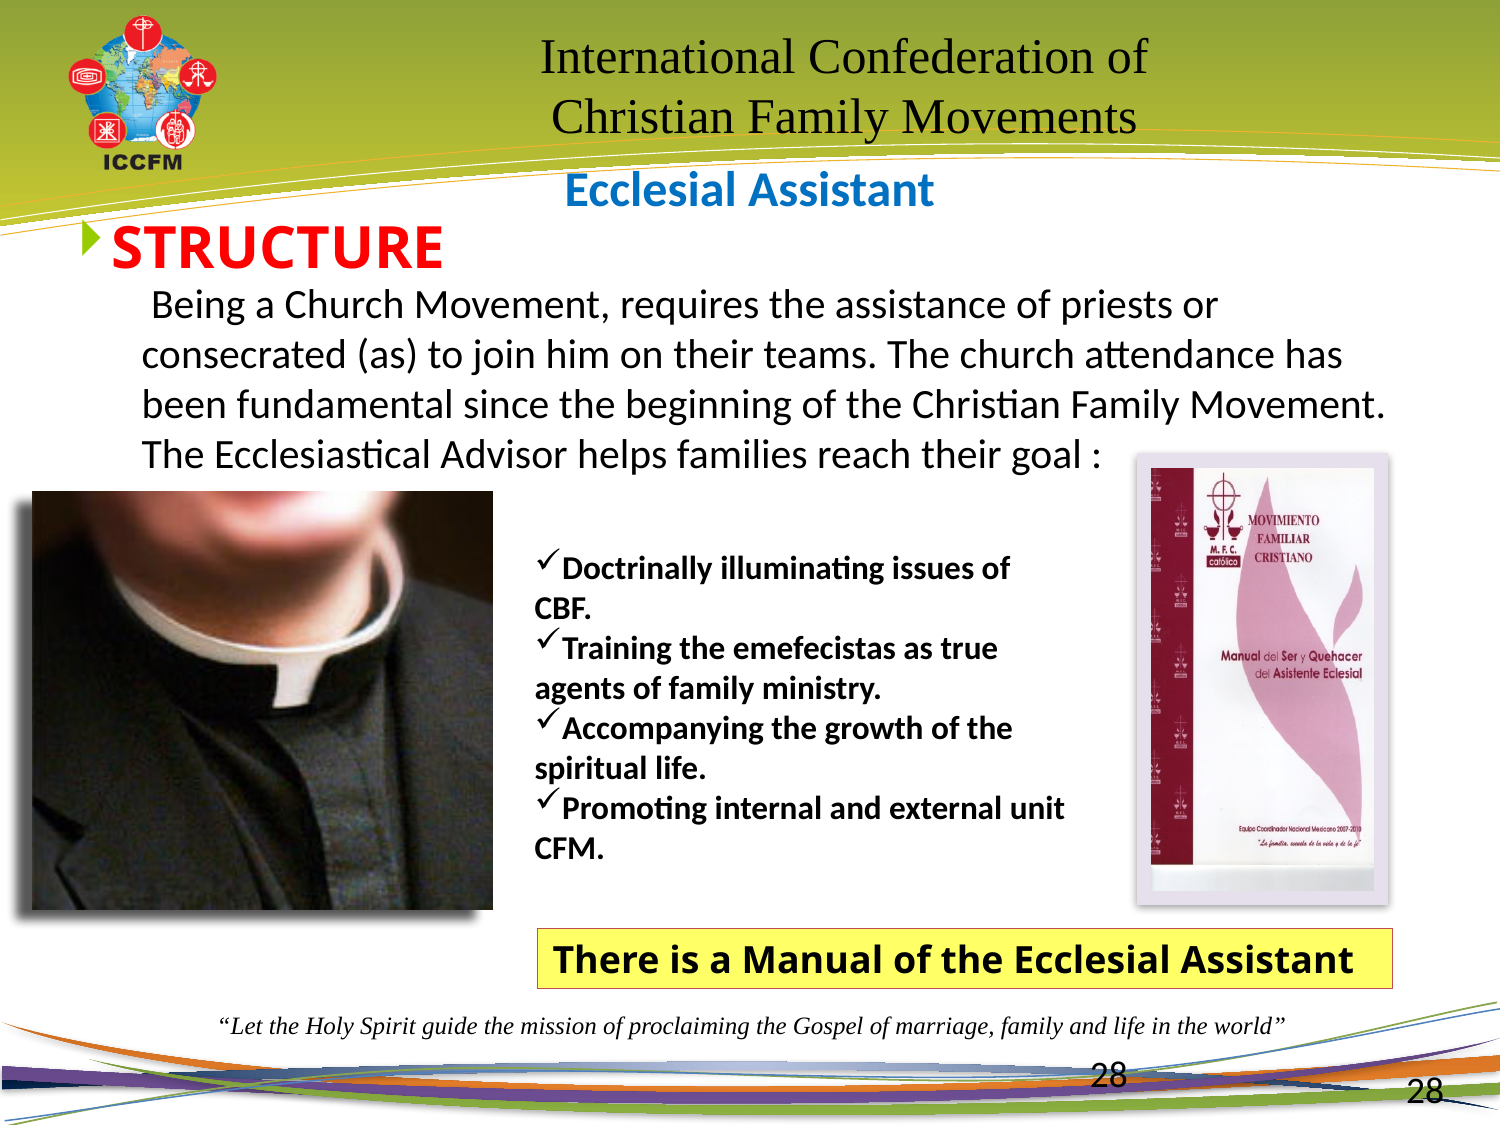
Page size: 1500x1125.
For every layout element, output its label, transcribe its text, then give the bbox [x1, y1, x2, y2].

text_box STRUCTURE [49, 208, 484, 268]
list Being a Church Movement, requires the assistance of priests or consecrated (as) to join him on their teams. The church attendance has been fundamental since the beginning of the Christian Family Movement. The Ecclesiastical Advisor helps families reach their goal : [70, 269, 1421, 528]
title Ecclesial Assistant [75, 149, 1425, 337]
text_box 28 [1390, 1058, 1464, 1119]
picture [31, 491, 493, 911]
text_box Doctrinally illuminating issues of CBF. Training the emefecistas as true agents of family ministry. Accompanying the growth of the spiritual life. Promoting internal and external unit CFM. [519, 538, 1087, 874]
picture [1151, 467, 1374, 891]
slide_number 28 [1074, 1042, 1425, 1103]
text_box There is a Manual of the Ecclesial Assistant [537, 928, 1393, 989]
picture [64, 13, 219, 172]
